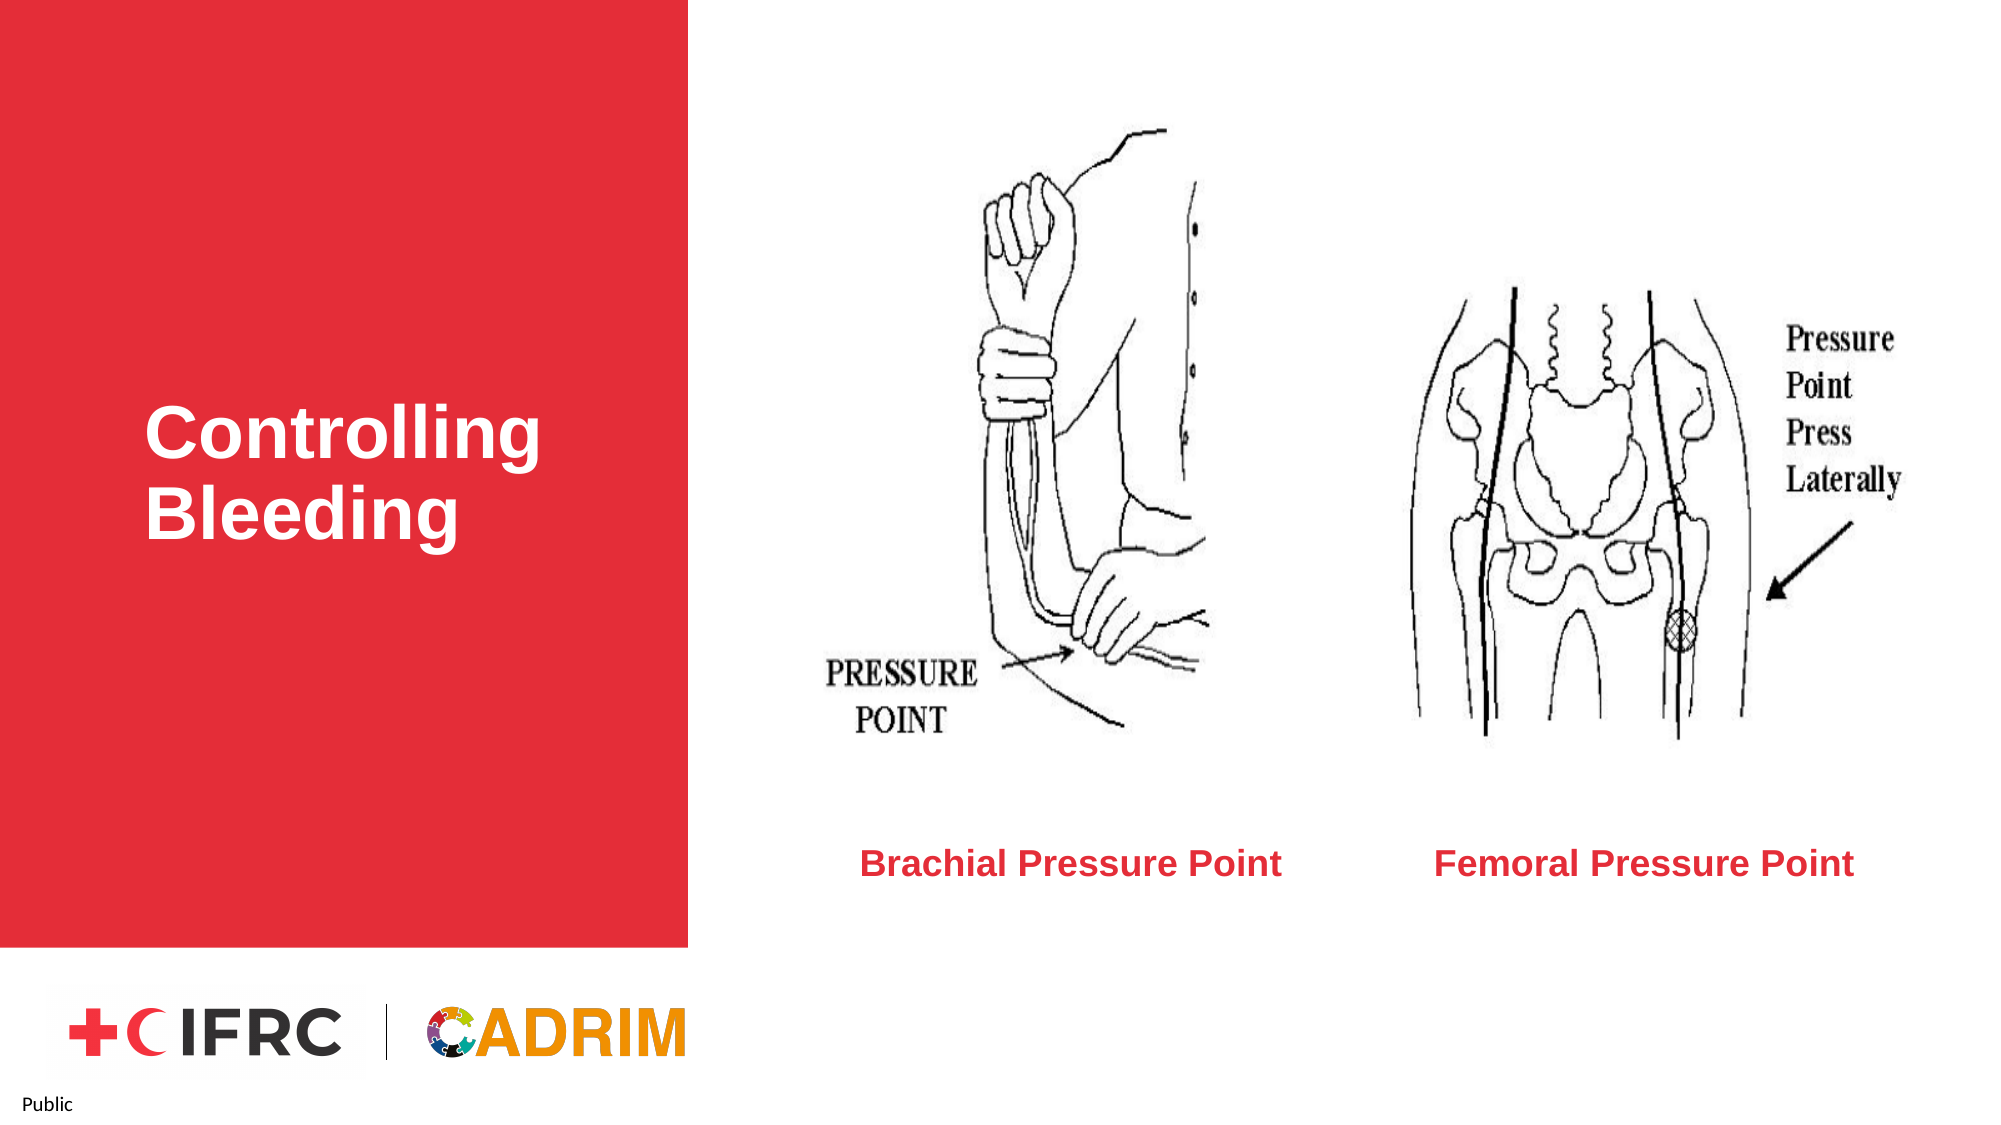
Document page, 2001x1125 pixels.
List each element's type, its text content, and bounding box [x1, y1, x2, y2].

picture [690, 90, 1926, 785]
text_box Brachial Pressure Point [844, 831, 1308, 891]
text_box [0, 0, 688, 939]
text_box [0, 939, 698, 1125]
text_box Controlling Bleeding [129, 57, 578, 892]
text_box Femoral Pressure Point [1419, 831, 1882, 891]
